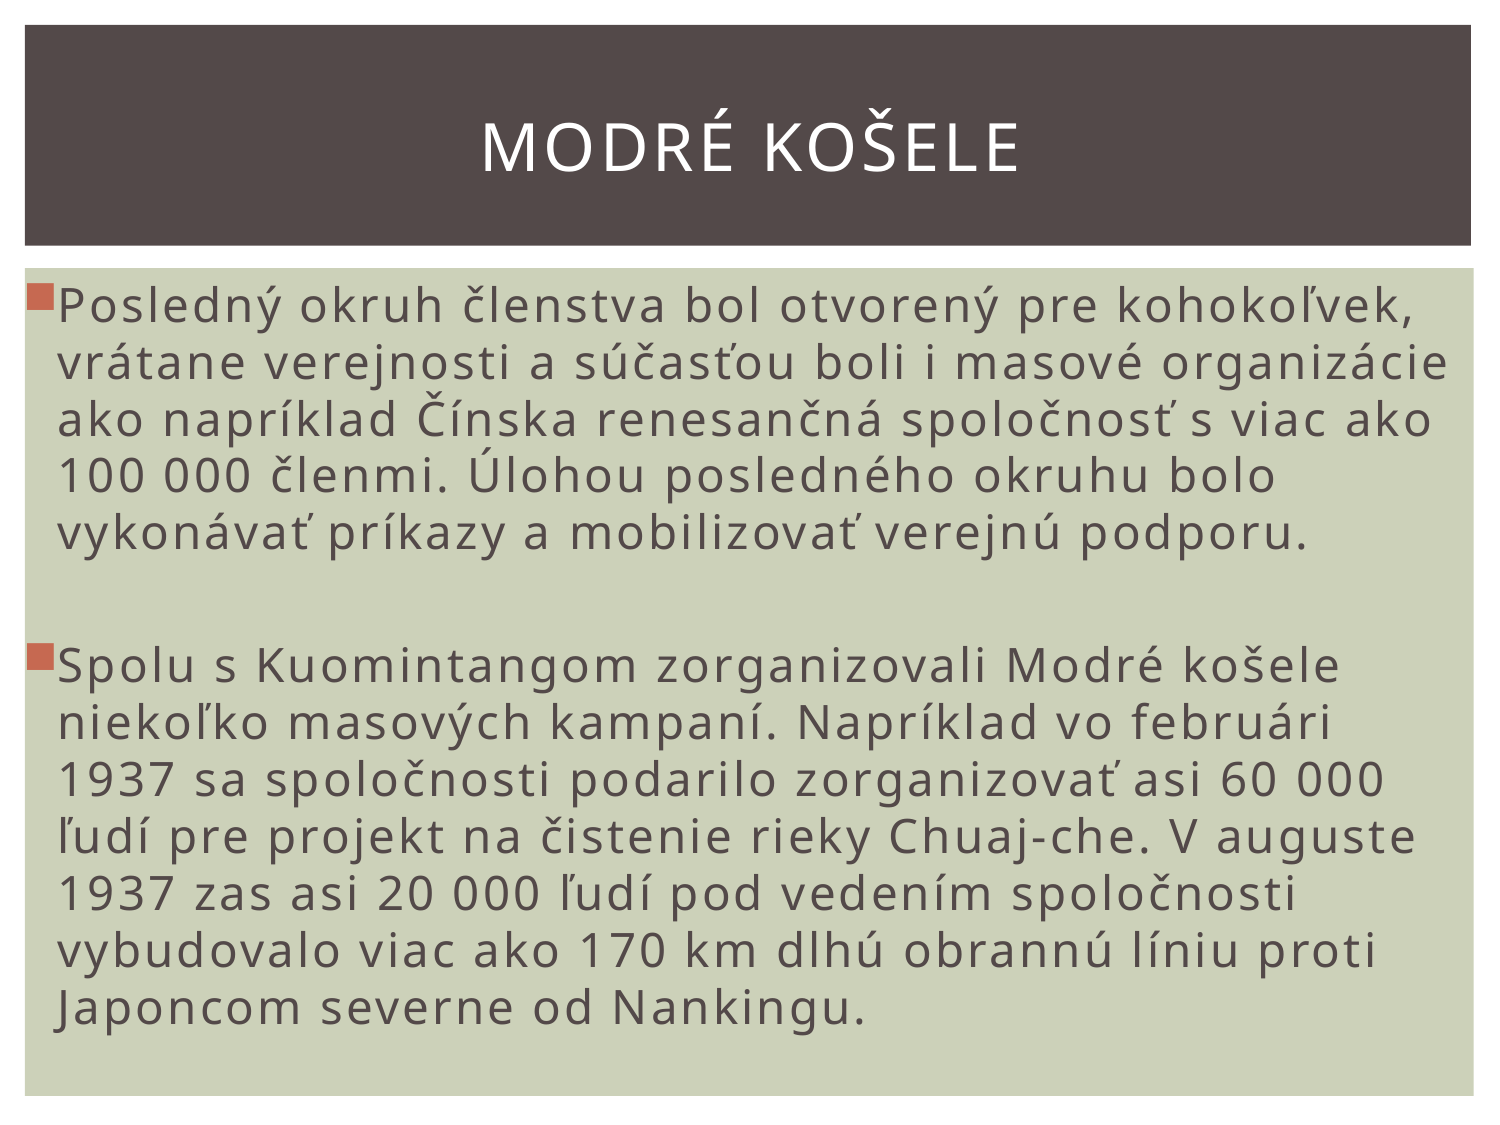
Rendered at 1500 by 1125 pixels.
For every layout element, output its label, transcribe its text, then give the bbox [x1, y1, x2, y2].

title Modré košele [62, 58, 1438, 232]
list Posledný okruh členstva bol otvorený pre kohokoľvek, vrátane verejnosti a súčasťou boli i masové organizácie ako napríklad Čínska renesančná spoločnosť s viac ako 100 000 členmi. Úlohou posledného okruhu bolo vykonávať príkazy a mobilizovať verejnú podporu. Spolu s Kuomintangom zorganizovali Modré košele niekoľko masových kampaní. Napríklad vo februári 1937 sa spoločnosti podarilo zorganizovať asi 60 000 ľudí pre projekt na čistenie rieky Chuaj-che. V auguste 1937 zas asi 20 000 ľudí pod vedením spoločnosti vybudovalo viac ako 170 km dlhú obrannú líniu proti Japoncom severne od Nankingu. [0, 267, 1483, 1106]
